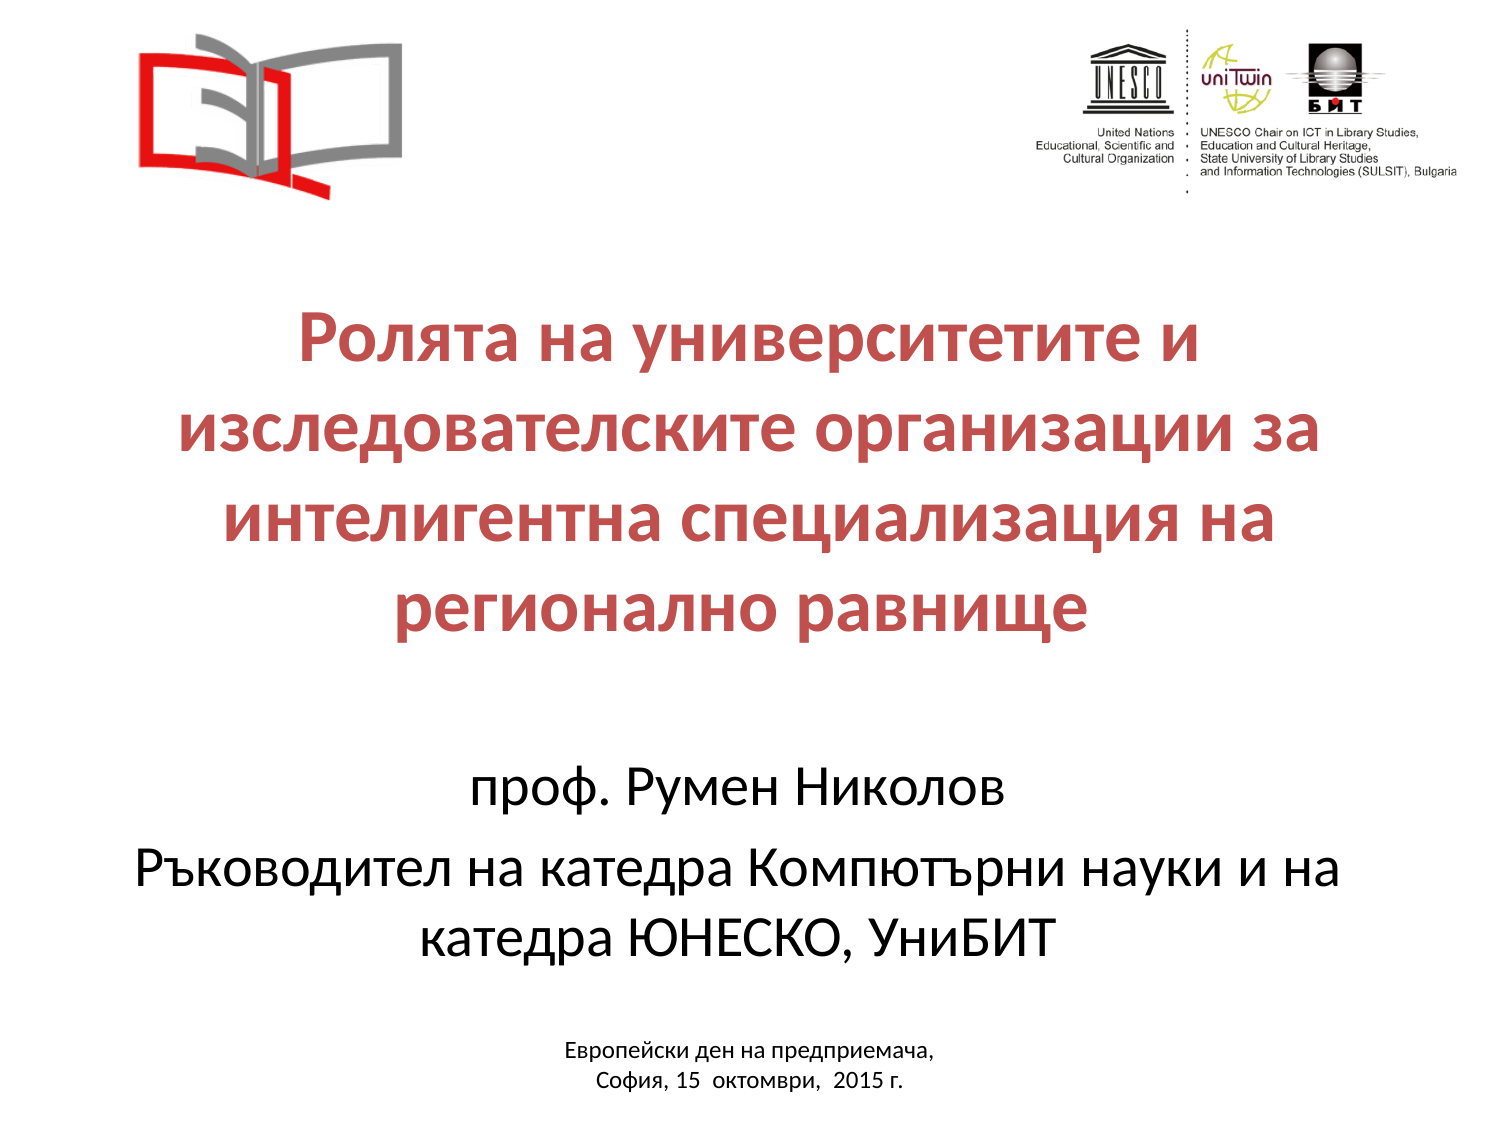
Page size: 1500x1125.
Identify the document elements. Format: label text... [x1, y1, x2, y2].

picture [1029, 25, 1465, 197]
subtitle проф. Румен Николов Ръководител на катедра Компютърни науки и на катедра ЮНЕСКО, УниБИТ [100, 739, 1376, 1000]
title Ролята на университетите и изследователските организации за интелигентна специализация на регионално равнище [112, 349, 1388, 634]
footer Европейски ден на предприемача, София, 15 октомври, 2015 г. [512, 1024, 988, 1103]
picture [135, 30, 407, 204]
